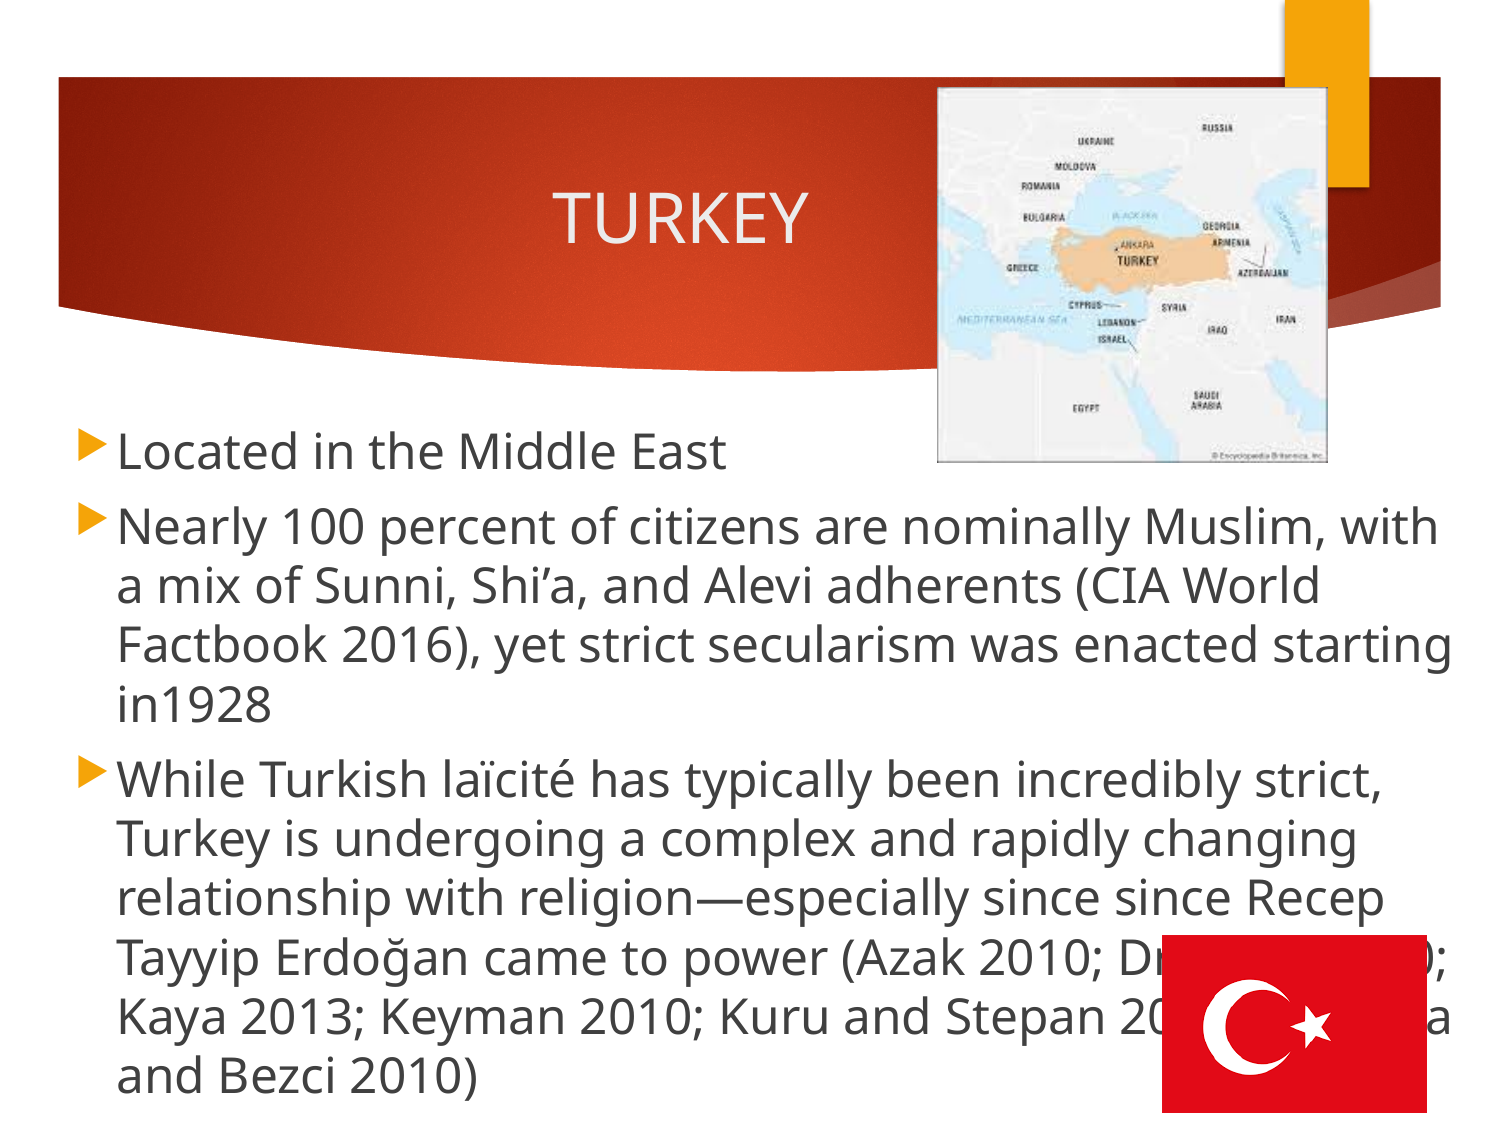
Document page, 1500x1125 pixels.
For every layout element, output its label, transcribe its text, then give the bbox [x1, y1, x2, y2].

picture [937, 87, 1329, 463]
list Located in the Middle East Nearly 100 percent of citizens are nominally Muslim, with a mix of Sunni, Shi’a, and Alevi adherents (CIA World Factbook 2016), yet strict secularism was enacted starting in1928 While Turkish laïcité has typically been incredibly strict, Turkey is undergoing a complex and rapidly changing relationship with religion—especially since since Recep Tayyip Erdoğan came to power (Azak 2010; Dressler 2010; Kaya 2013; Keyman 2010; Kuru and Stepan 2012; Warhola and Bezci 2010) [59, 412, 1475, 1113]
title TURKEY [142, 155, 931, 275]
picture [1162, 935, 1427, 1113]
